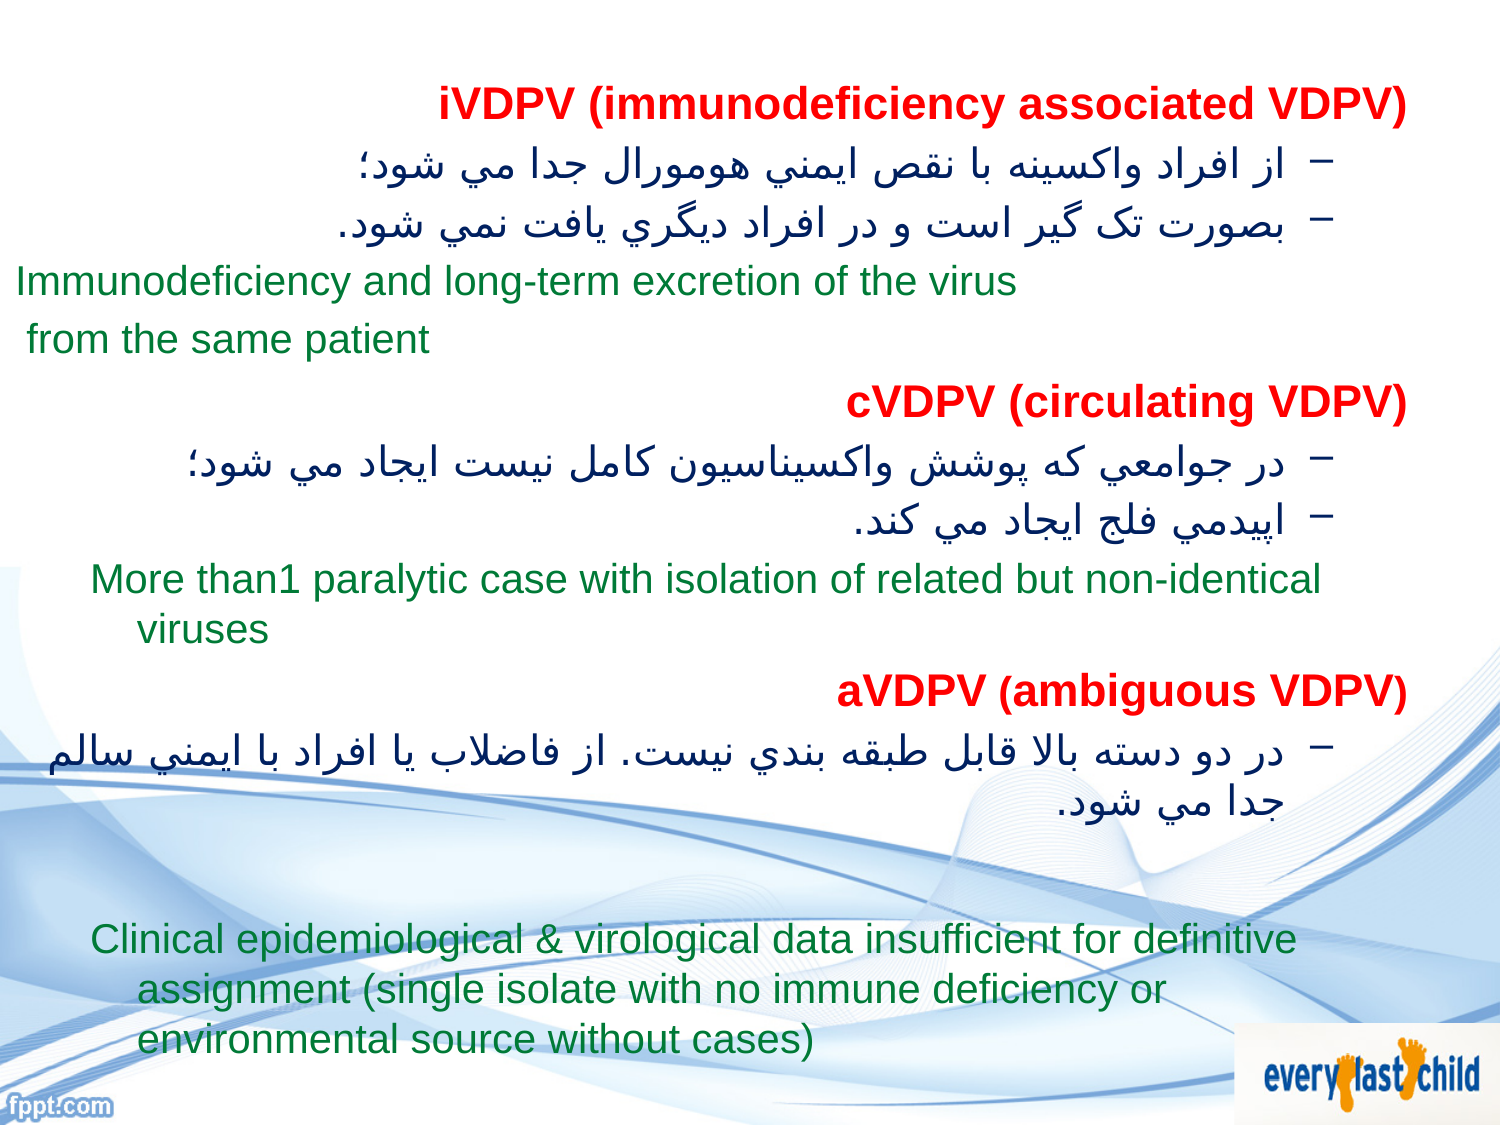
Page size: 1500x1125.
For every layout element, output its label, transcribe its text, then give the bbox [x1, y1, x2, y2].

picture [0, 0, 1500, 1125]
list iVDPV (immunodeficiency associated VDPV) از افراد واکسينه با نقص ايمني هومورال جدا مي شود؛ بصورت تک گير است و در افراد ديگري يافت نمي شود. Immunodeficiency and long-term excretion of the virus from the same patient cVDPV (circulating VDPV) در جوامعي که پوشش واکسيناسيون کامل نيست ايجاد مي شود؛ اپيدمي فلج ايجاد مي کند. More than1 paralytic case with isolation of related but non-identical viruses aVDPV (ambiguous VDPV) در دو دسته بالا قابل طبقه بندي نيست. از فاضلاب يا افراد با ايمني سالم جدا مي شود. Clinical epidemiological & virological data insufficient for definitive assignment (single isolate with no immune deficiency or environmental source without cases) [0, 66, 1424, 918]
